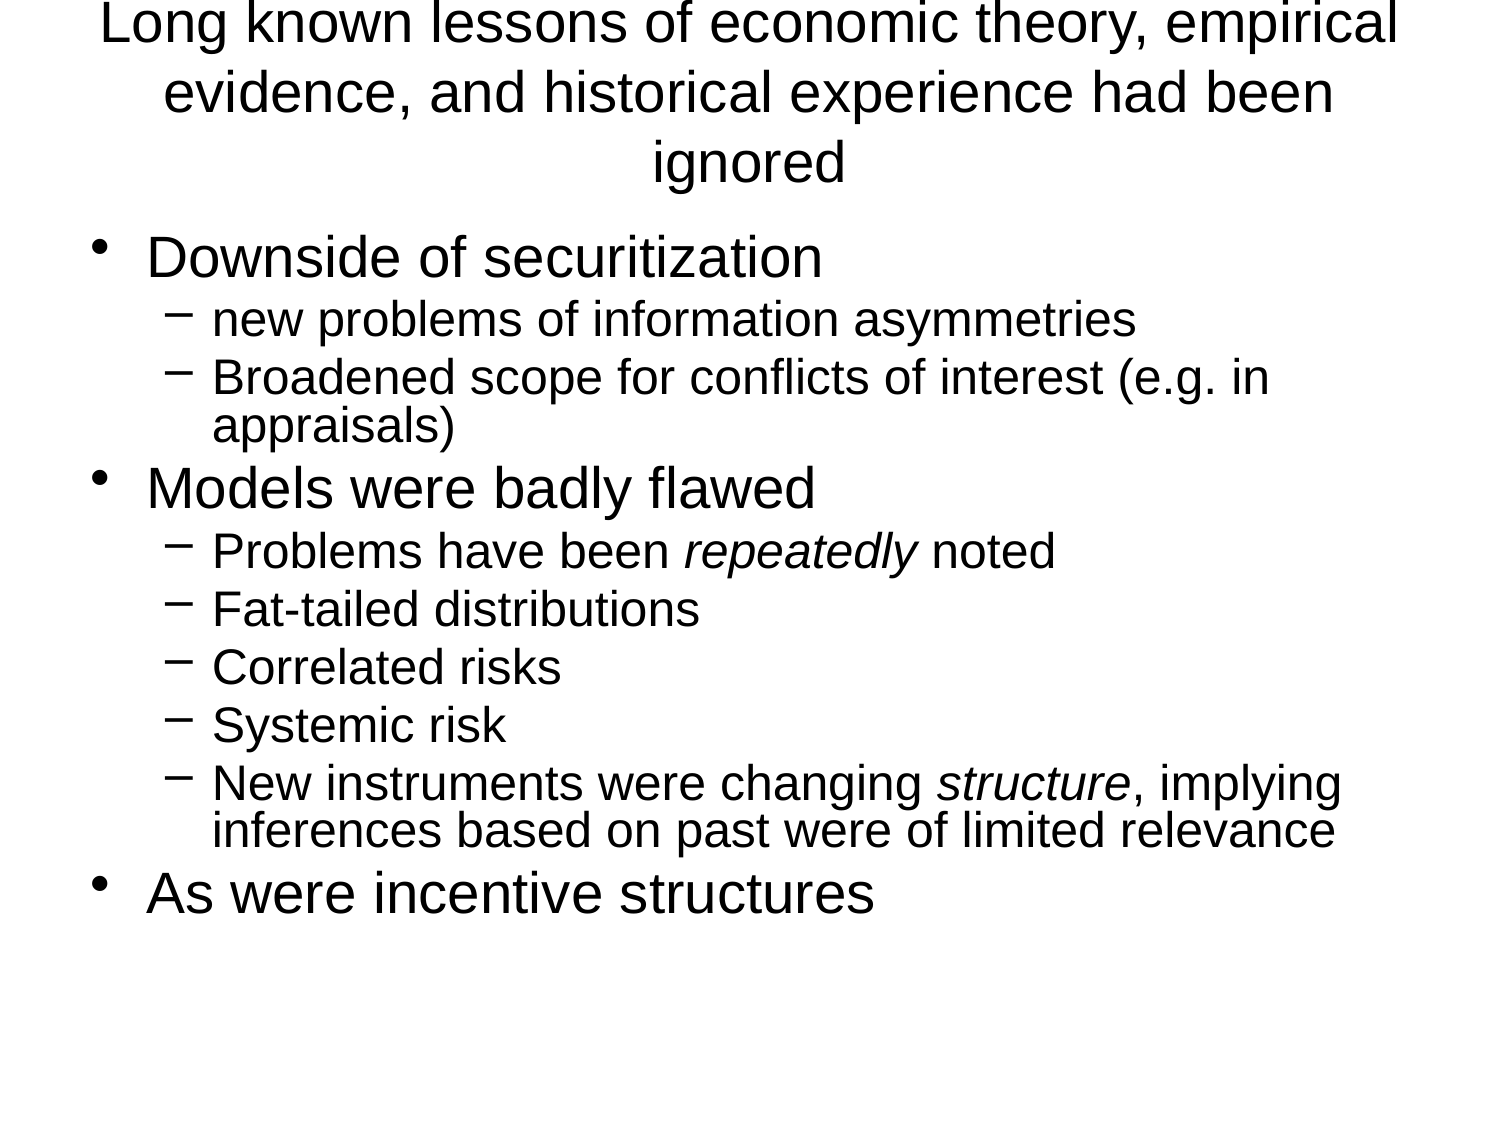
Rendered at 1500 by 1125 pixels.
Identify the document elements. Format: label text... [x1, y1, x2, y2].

title Long known lessons of economic theory, empirical evidence, and historical experience had been ignored [74, 44, 1426, 224]
list Downside of securitization new problems of information asymmetries Broadened scope for conflicts of interest (e.g. in appraisals) Models were badly flawed Problems have been repeatedly noted Fat-tailed distributions Correlated risks Systemic risk New instruments were changing structure, implying inferences based on past were of limited relevance As were incentive structures [74, 224, 1426, 968]
